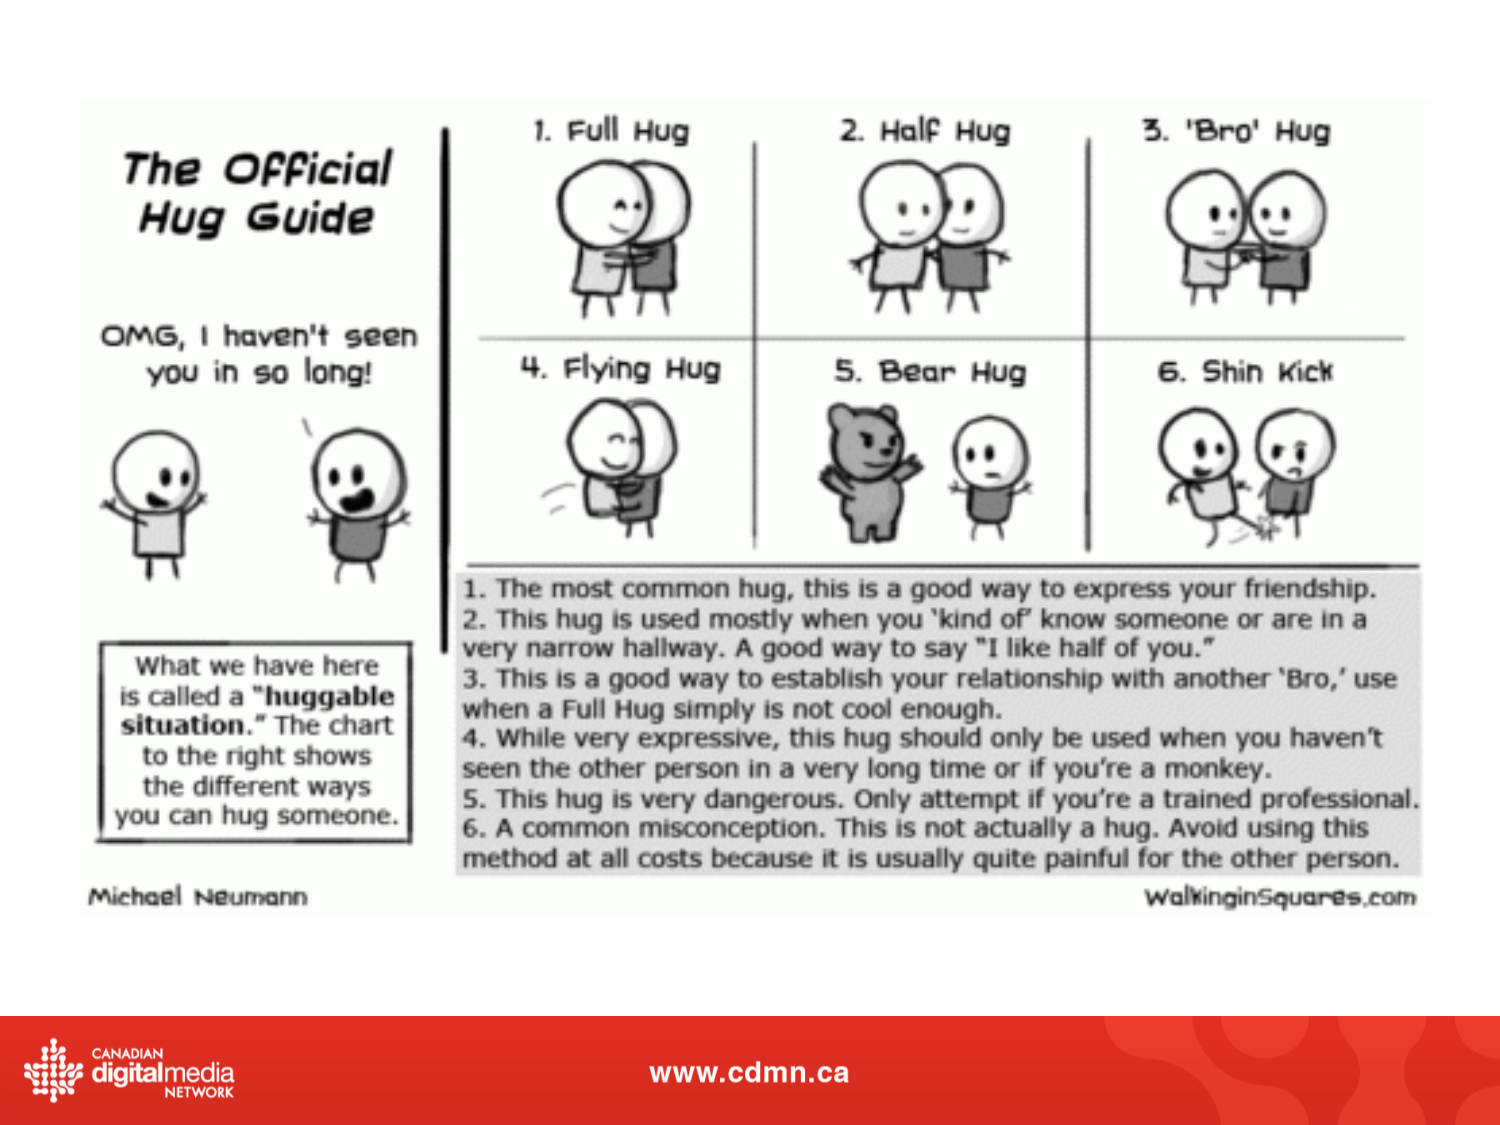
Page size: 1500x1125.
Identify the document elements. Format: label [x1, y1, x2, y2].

picture [0, 1016, 1500, 1125]
picture [40, 101, 1445, 934]
